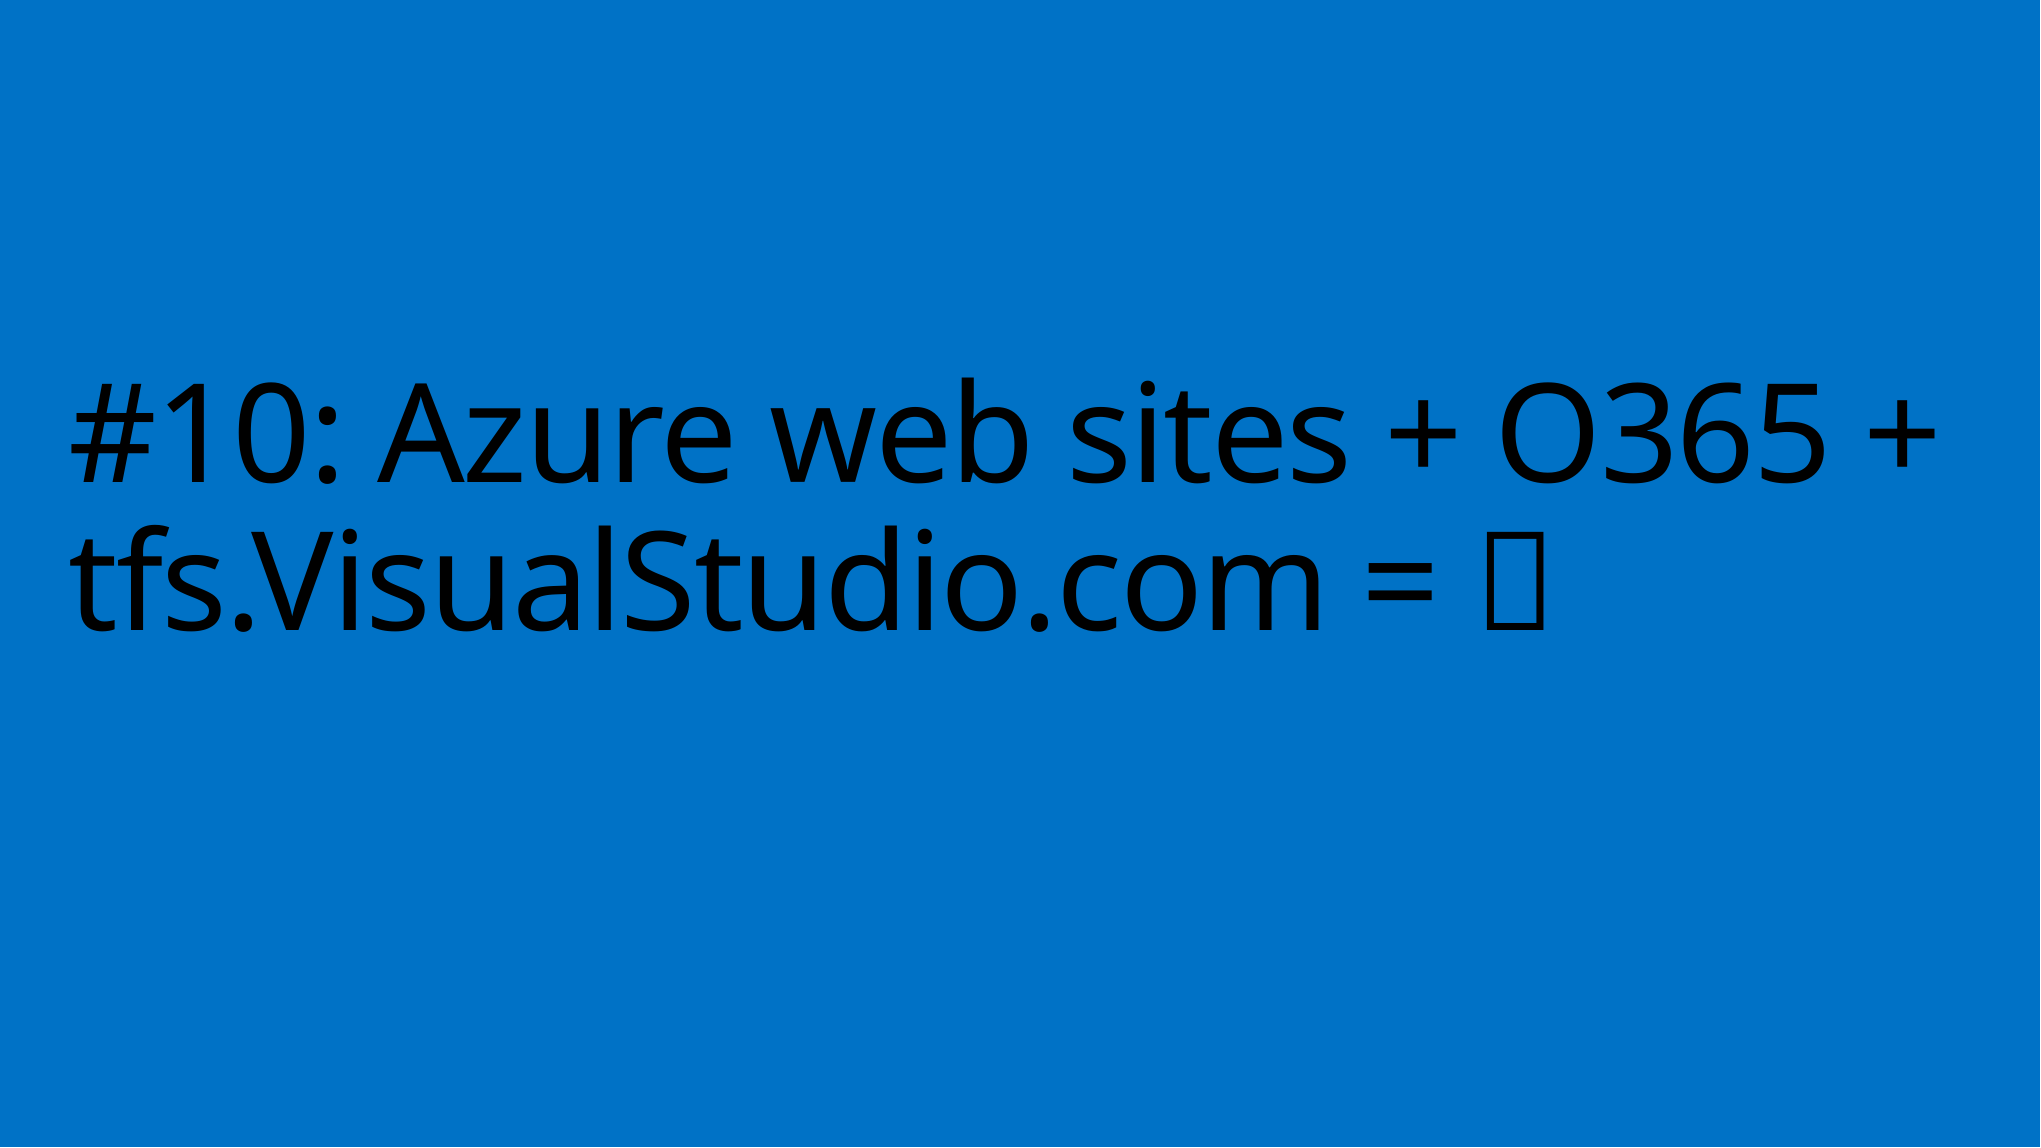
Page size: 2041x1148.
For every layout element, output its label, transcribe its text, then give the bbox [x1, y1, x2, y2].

title #10: Azure web sites + O365 + tfs.VisualStudio.com =  [45, 348, 1996, 650]
